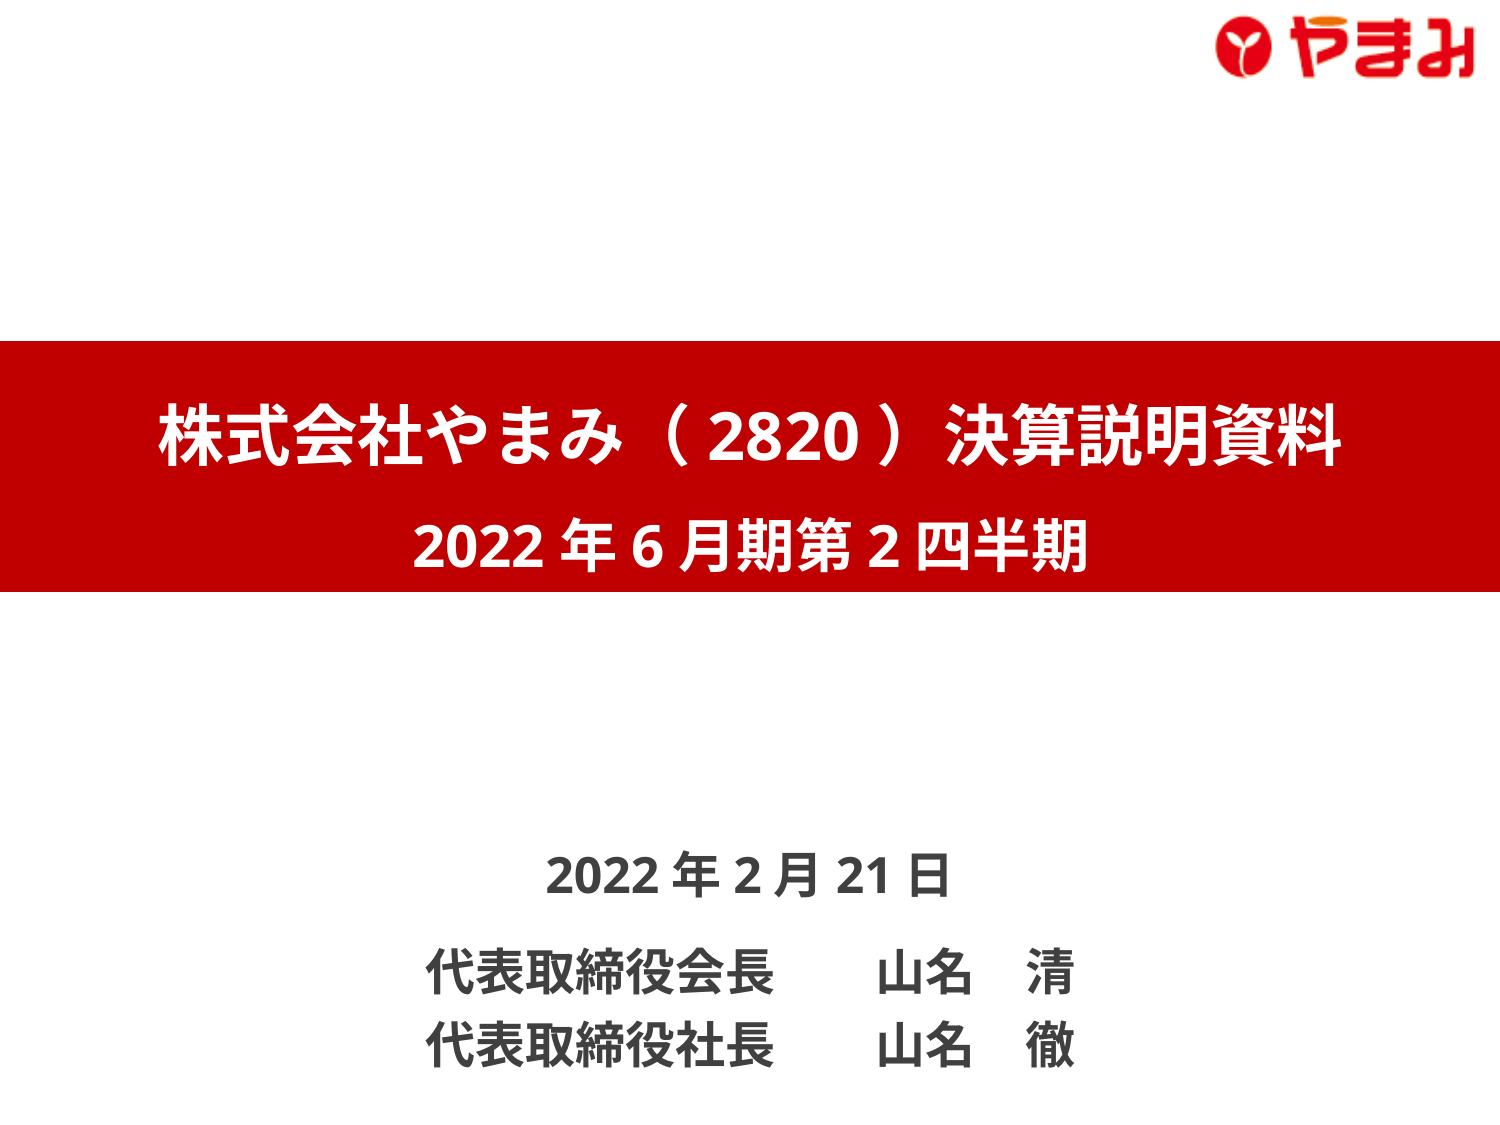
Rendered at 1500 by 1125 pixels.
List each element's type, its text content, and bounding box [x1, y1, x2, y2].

picture [1207, 2, 1500, 98]
title 株式会社やまみ（2820）決算説明資料 2022年6月期第2四半期 [0, 341, 1500, 592]
text_box 2022年2月21日 代表取締役会長 山名 清 代表取締役社長 山名 徹 [55, 835, 1445, 1100]
